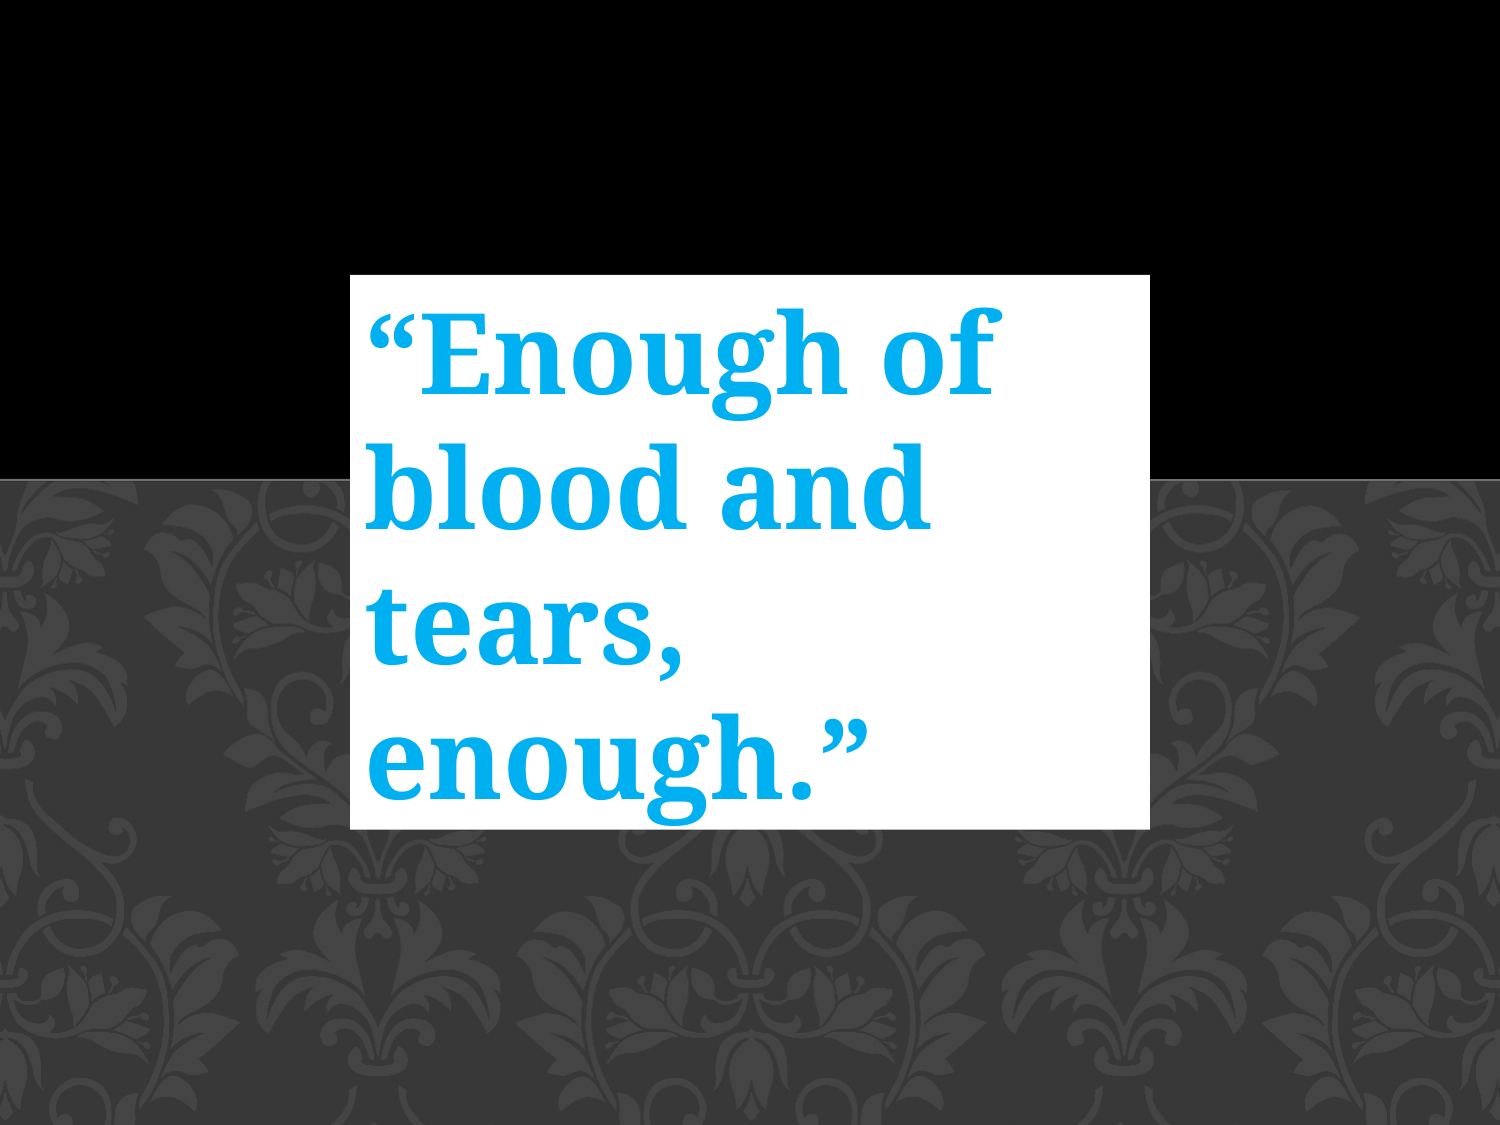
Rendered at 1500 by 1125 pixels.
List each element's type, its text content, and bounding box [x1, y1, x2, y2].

text_box “Enough of blood and tears, enough.” [350, 274, 1150, 830]
